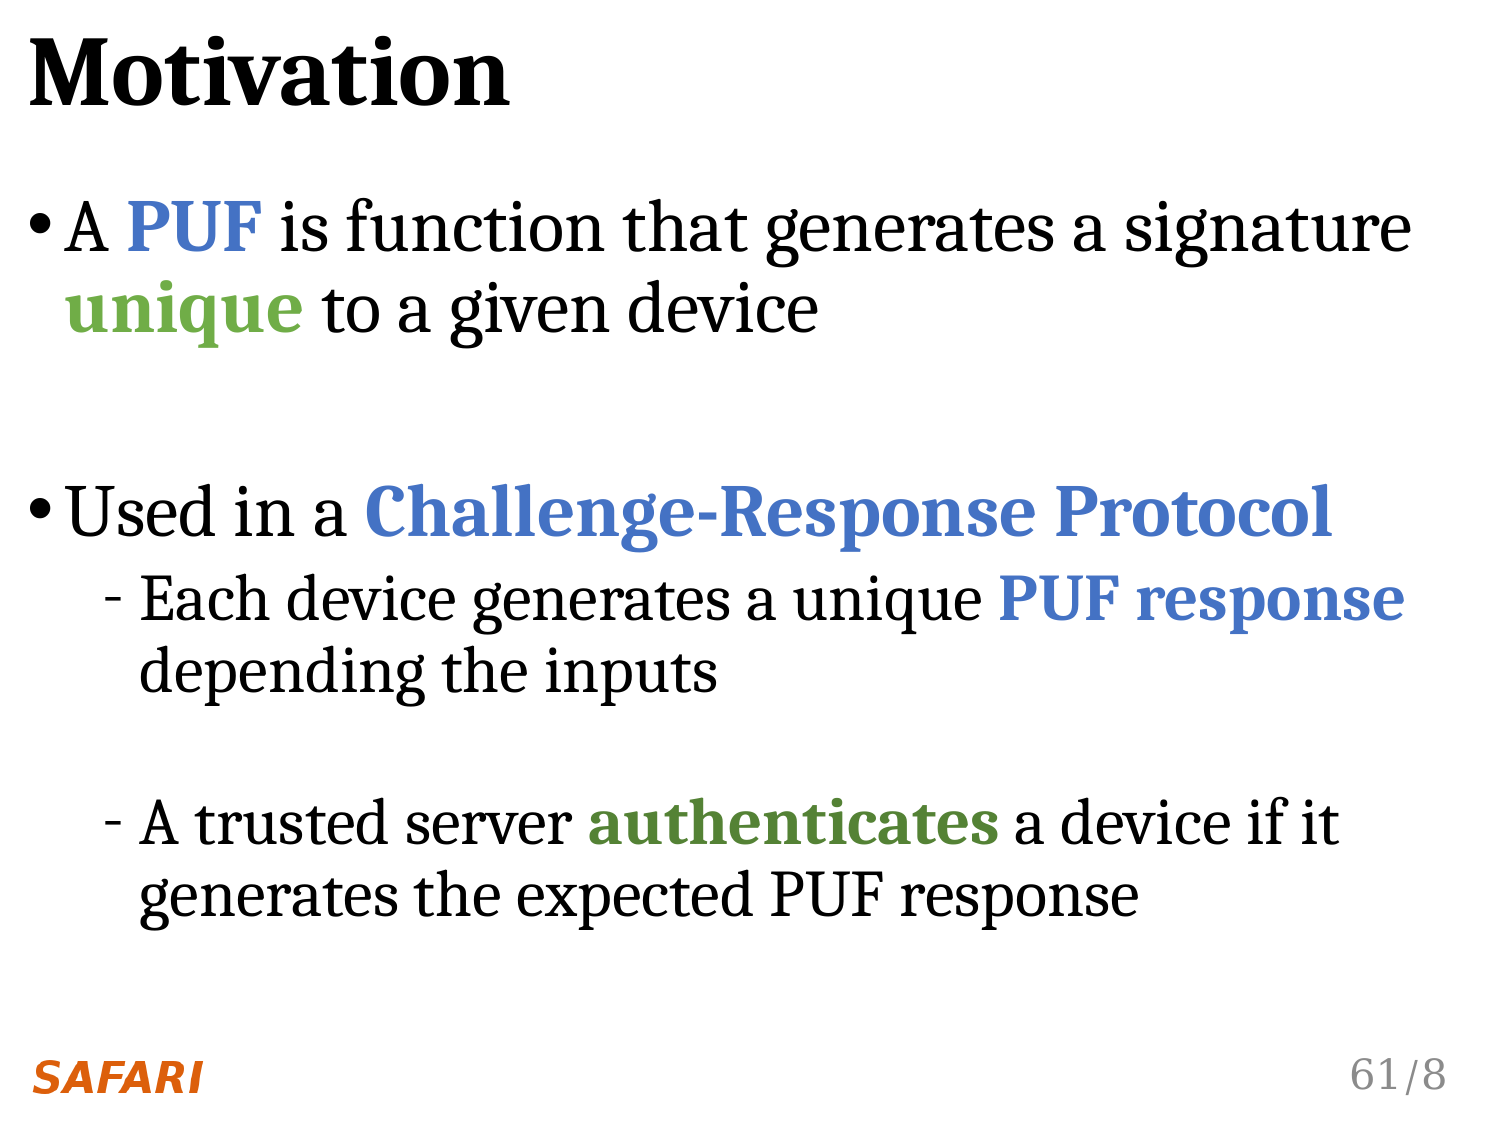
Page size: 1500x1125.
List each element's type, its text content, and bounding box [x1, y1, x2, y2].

list A PUF is function that generates a signature unique to a given device Used in a Challenge-Response Protocol Each device generates a unique PUF response depending the inputs A trusted server authenticates a device if it generates the expected PUF response [12, 179, 1487, 1052]
picture [31, 1052, 209, 1104]
title Motivation [12, 12, 1487, 134]
